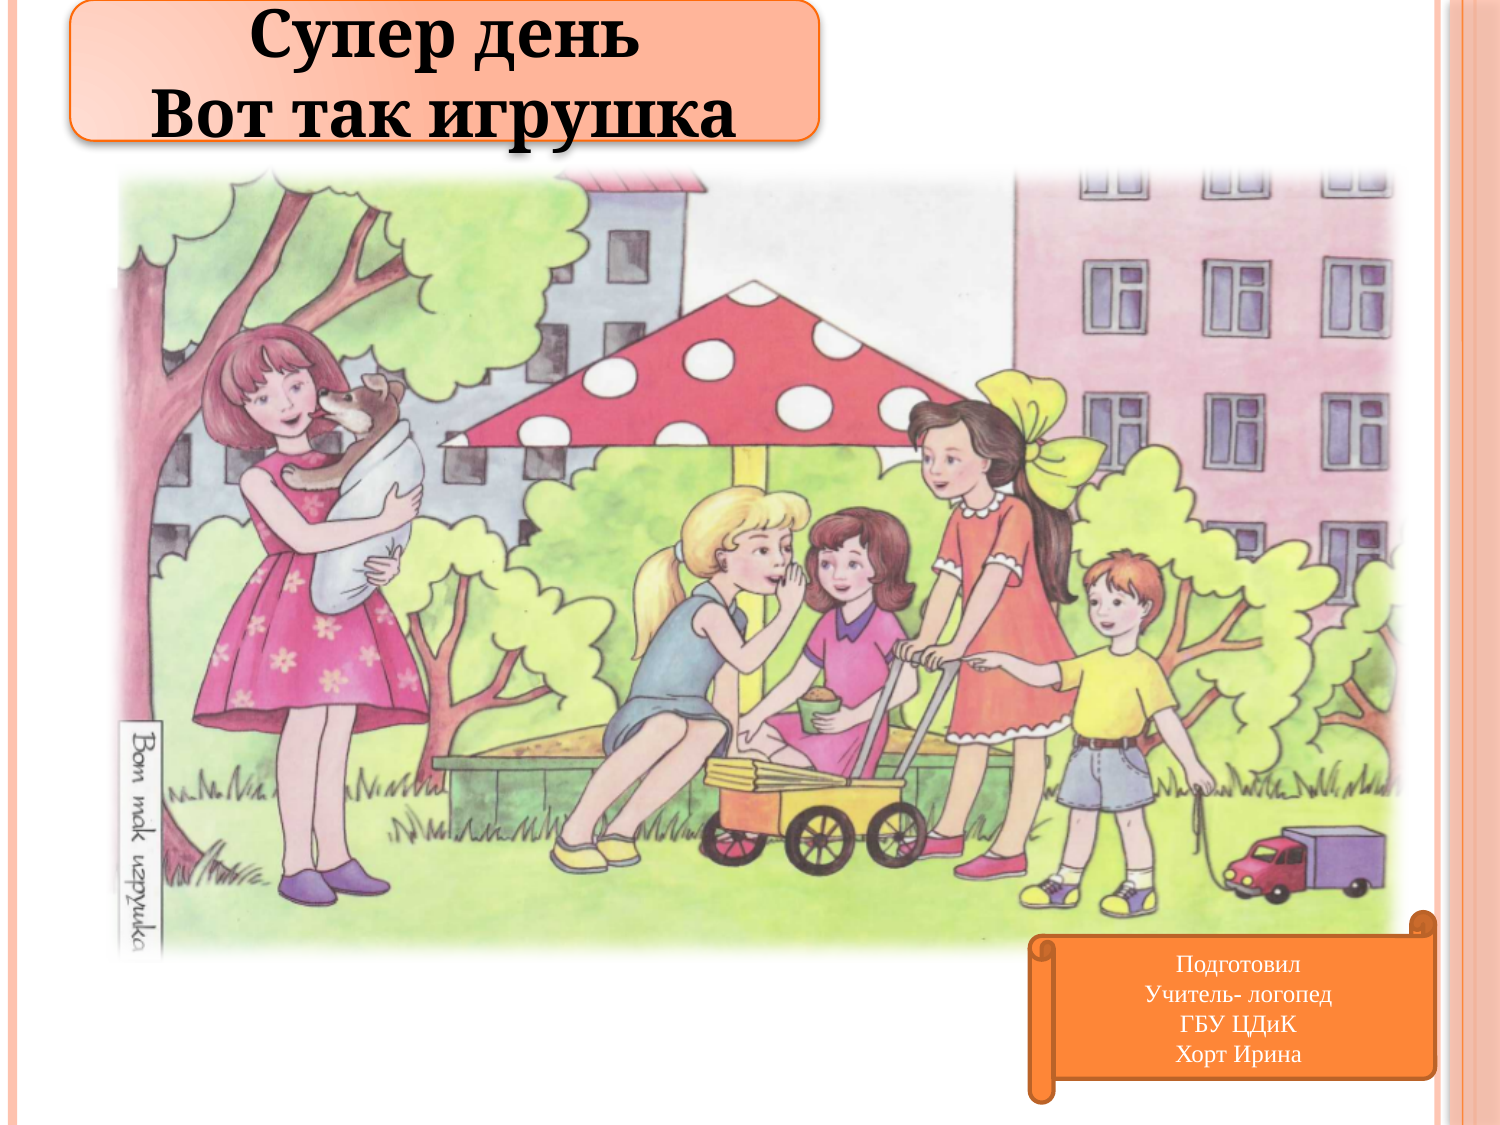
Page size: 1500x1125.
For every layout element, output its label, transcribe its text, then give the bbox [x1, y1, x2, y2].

text_box Супер день Вот так игрушка [69, 0, 352, 142]
text_box Подготовил Учитель- логопед ГБУ ЦДиК Хорт Ирина [1163, 909, 1438, 1081]
picture [134, 0, 1382, 1125]
